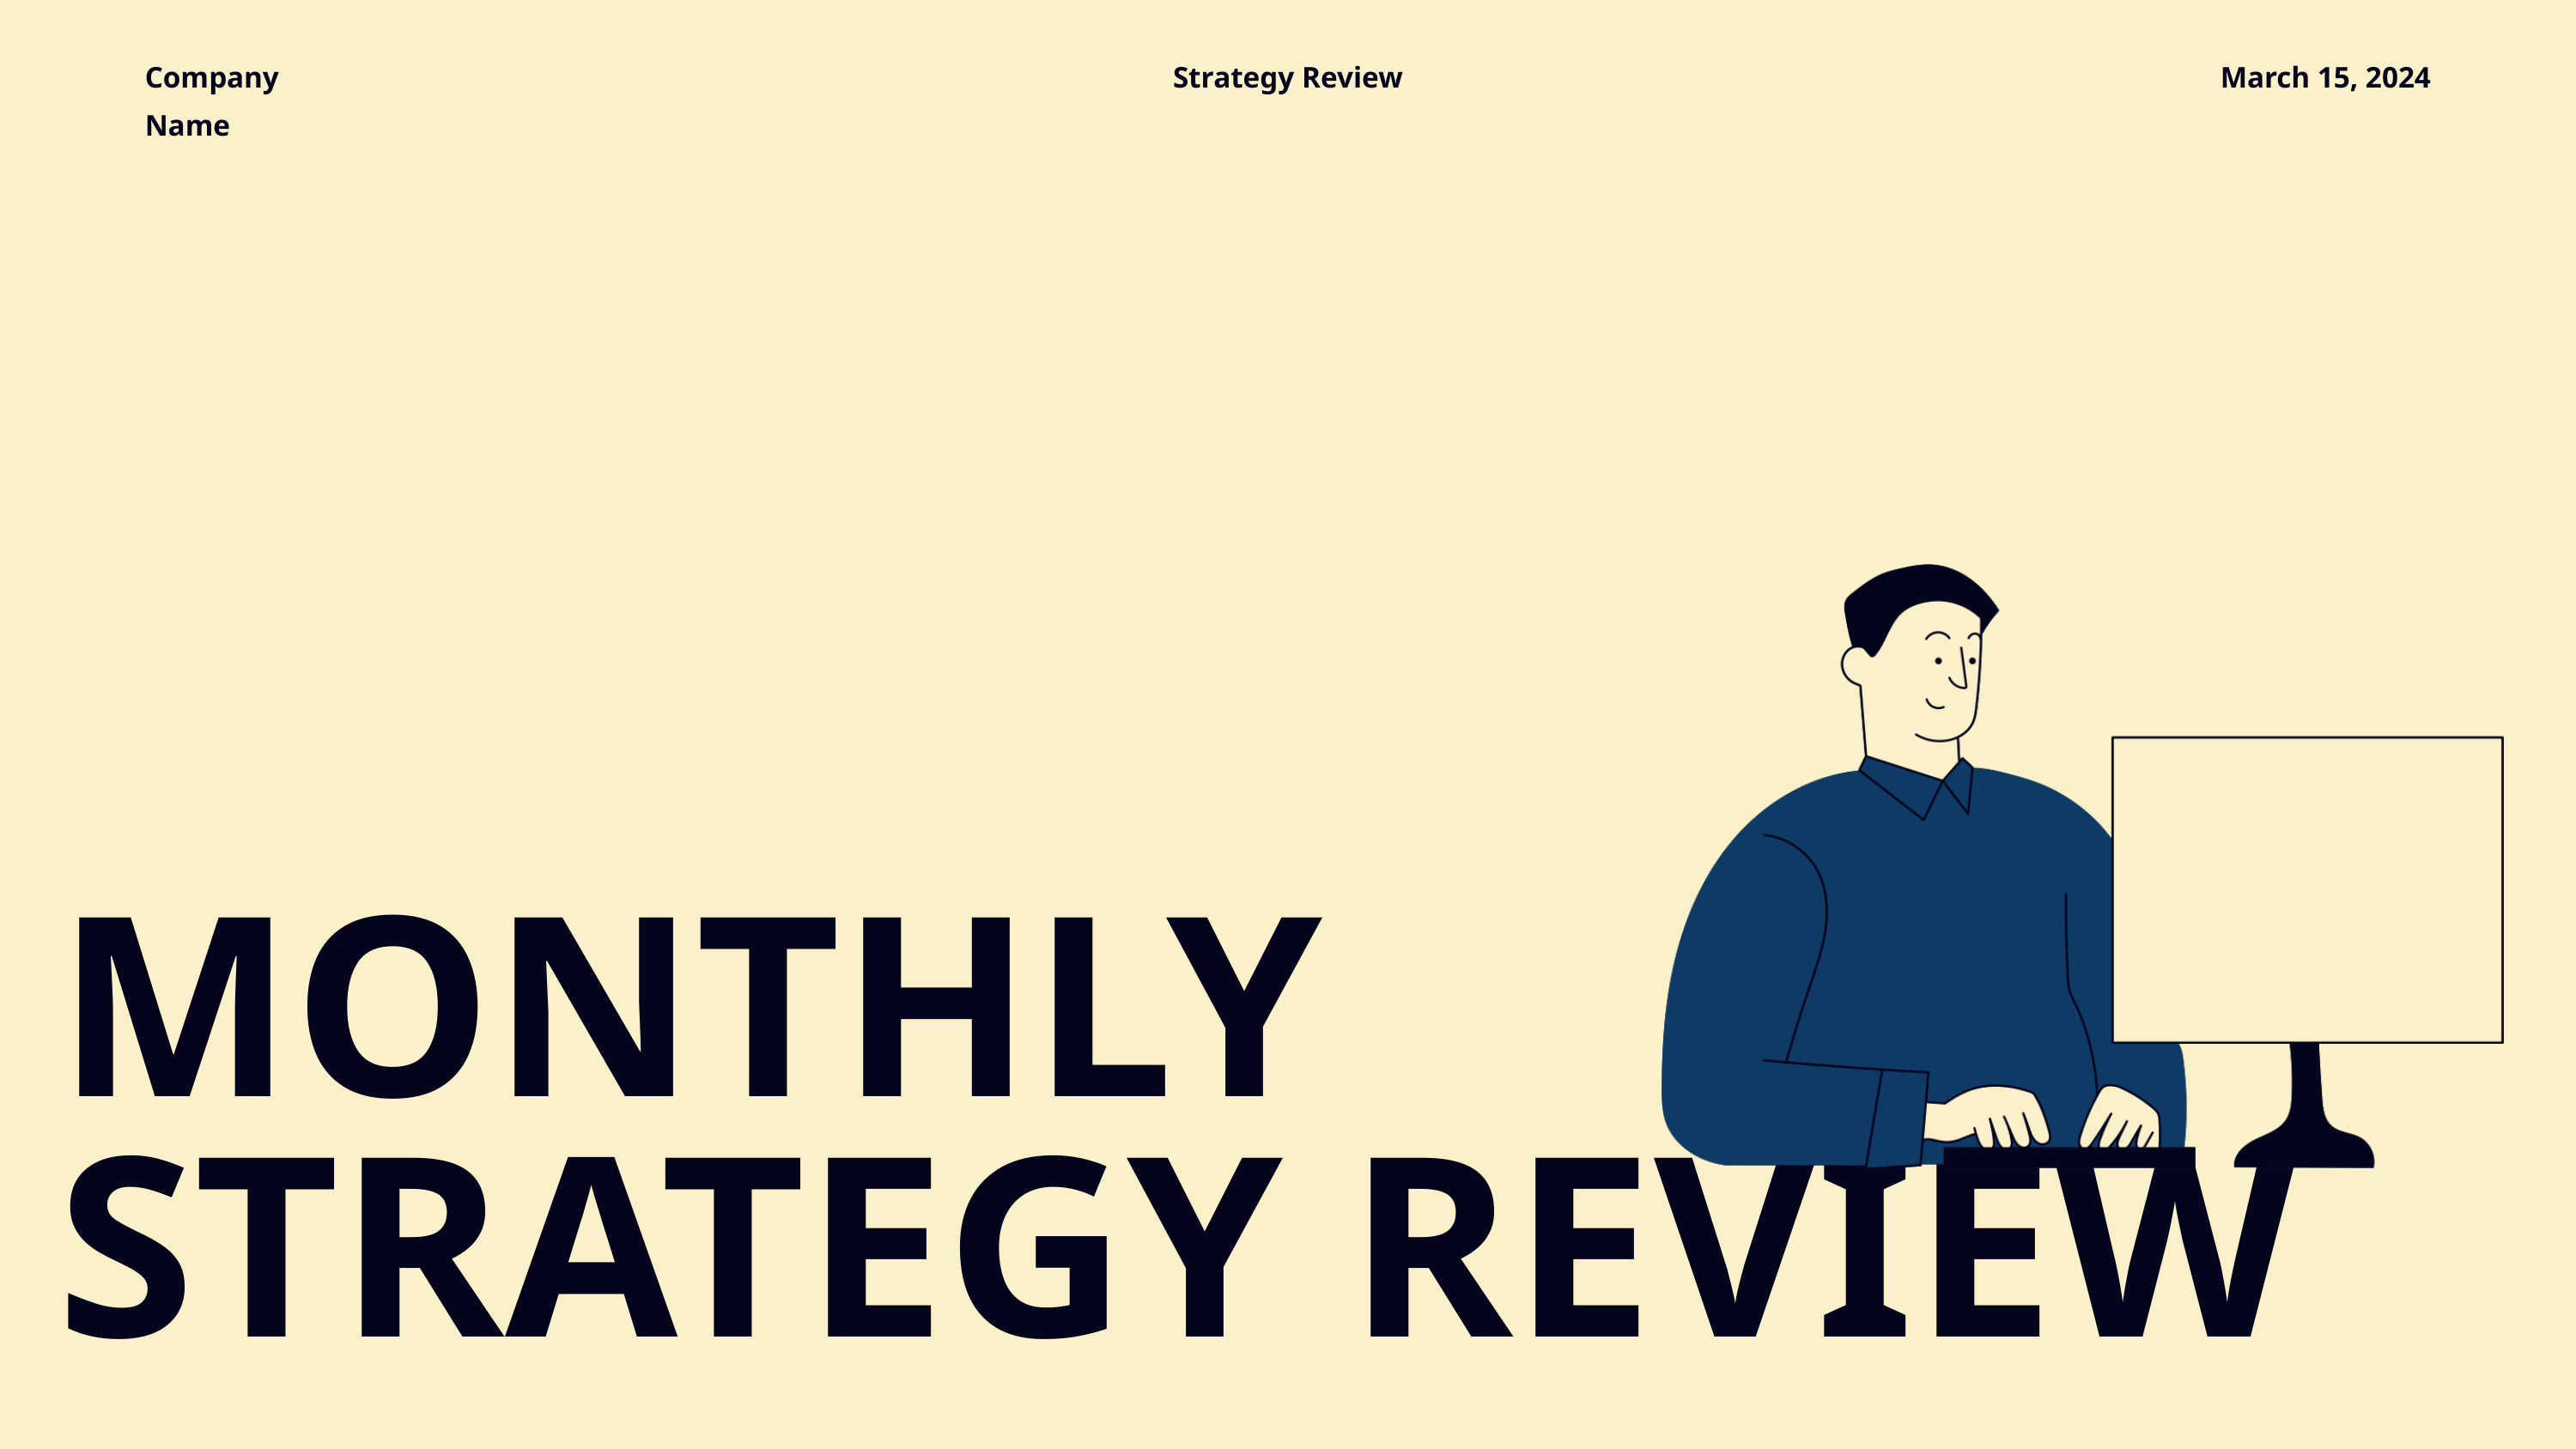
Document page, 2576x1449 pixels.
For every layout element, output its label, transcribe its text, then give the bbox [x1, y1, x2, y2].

text_box MONTHLY STRATEGY REVIEW [57, 905, 2519, 1385]
text_box Company Name [144, 45, 368, 142]
text_box March 15, 2024 [2212, 45, 2432, 94]
picture [1662, 562, 2504, 1171]
text_box Strategy Review [1172, 45, 1404, 94]
